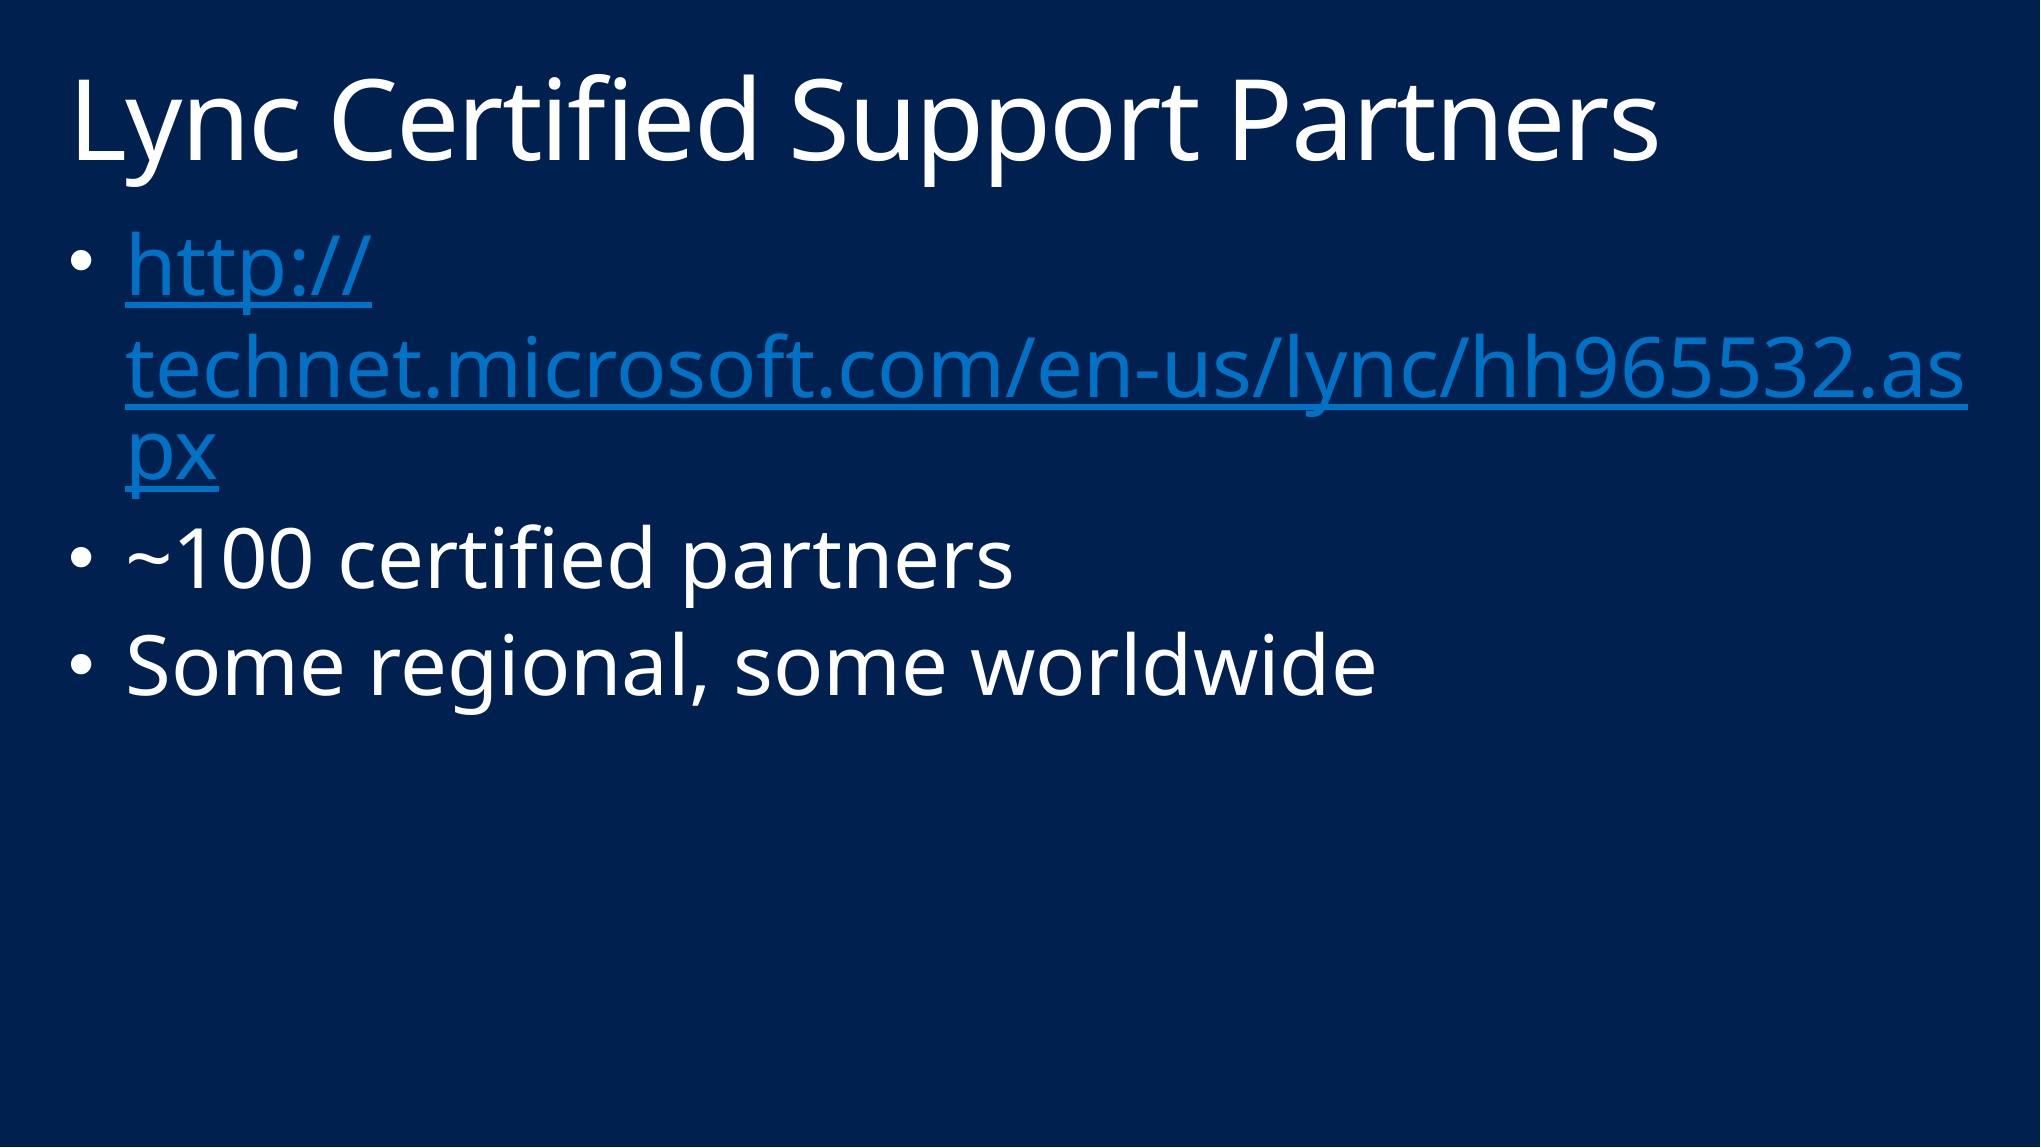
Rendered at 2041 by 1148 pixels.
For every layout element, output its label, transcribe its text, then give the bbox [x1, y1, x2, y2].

list http://technet.microsoft.com/en-us/lync/hh965532.aspx ~100 certified partners Some regional, some worldwide [45, 199, 1996, 745]
title Lync Certified Support Partners [45, 48, 1996, 199]
